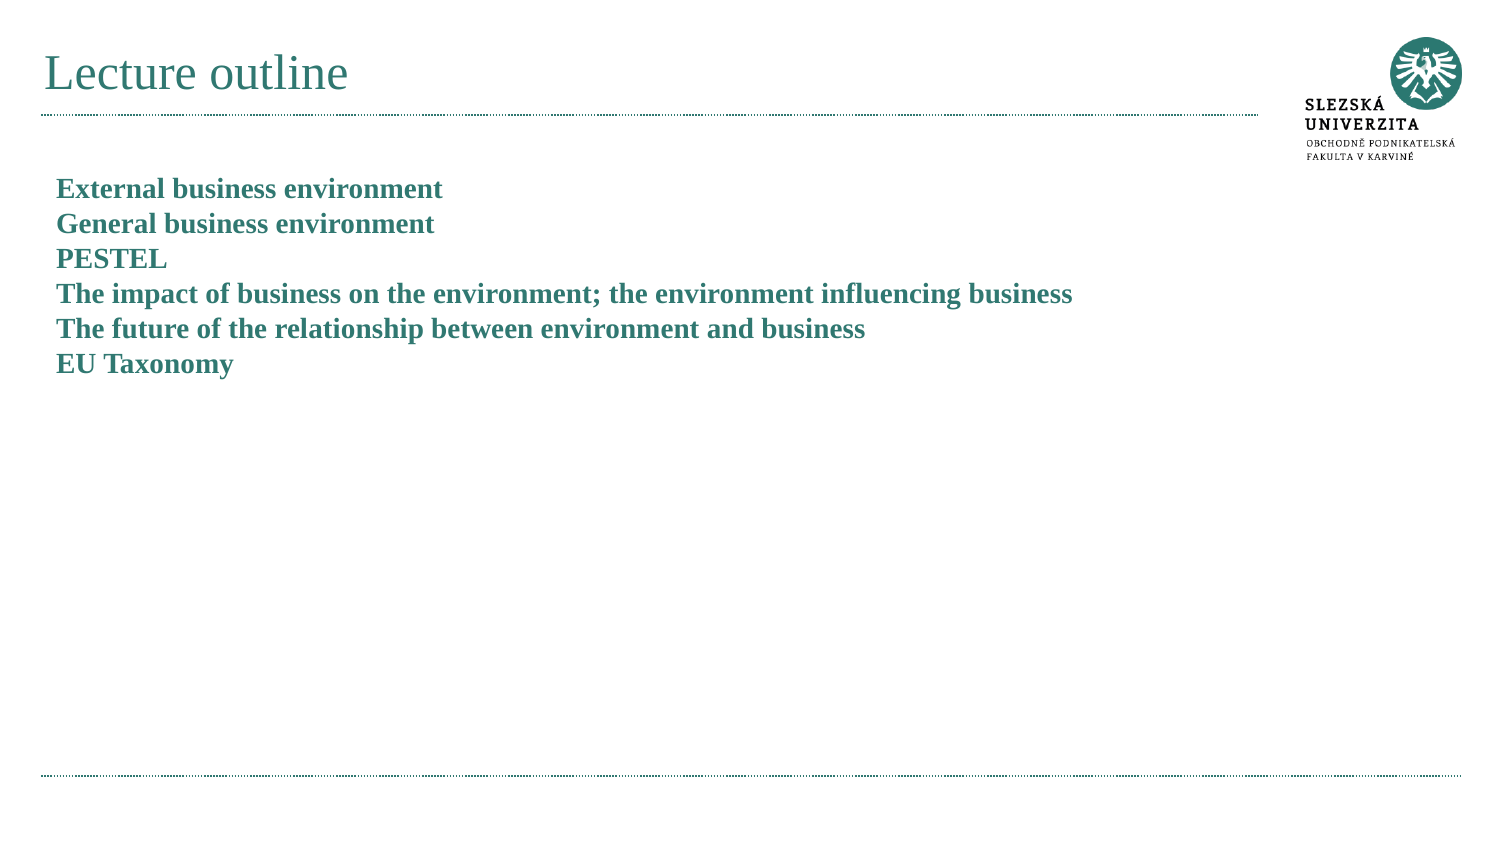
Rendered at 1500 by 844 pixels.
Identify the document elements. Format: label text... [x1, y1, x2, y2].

title Lecture outline [29, 32, 668, 116]
picture [1305, 37, 1462, 160]
list External business environment General business environment PESTEL The impact of business on the environment; the environment influencing business The future of the relationship between environment and business EU Taxonomy [41, 161, 1400, 753]
